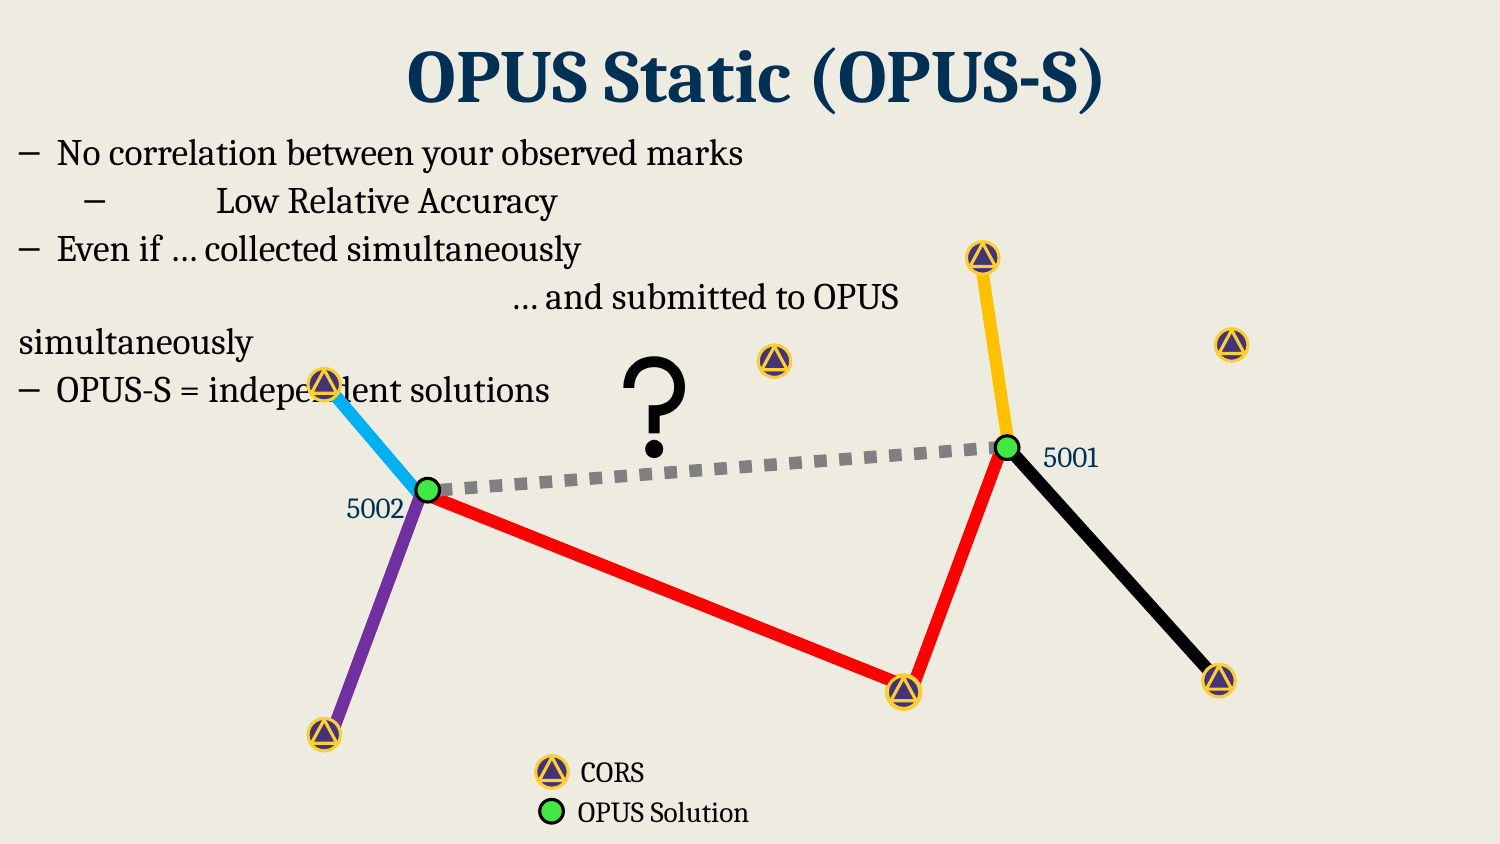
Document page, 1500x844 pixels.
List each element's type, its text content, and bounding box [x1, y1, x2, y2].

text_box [914, 494, 999, 681]
text_box [993, 434, 1022, 462]
picture [587, 341, 720, 474]
text_box CORS [566, 746, 660, 797]
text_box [757, 344, 791, 378]
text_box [307, 368, 341, 402]
text_box 5001 [1028, 431, 1113, 454]
text_box [537, 797, 566, 826]
text_box No correlation between your observed marks Low Relative Accuracy Even if … collected simultaneously … and submitted to OPUS simultaneously OPUS-S = independent solutions [11, 124, 951, 379]
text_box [1215, 328, 1249, 362]
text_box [966, 241, 1000, 275]
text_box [335, 498, 420, 724]
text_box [335, 395, 417, 491]
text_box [307, 718, 341, 752]
text_box OPUS Static (OPUS-S) [157, 39, 1359, 106]
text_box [982, 273, 1008, 437]
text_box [535, 755, 569, 789]
text_box [419, 476, 435, 505]
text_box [1202, 664, 1236, 698]
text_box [435, 498, 893, 681]
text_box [1015, 455, 1208, 670]
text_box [439, 447, 996, 491]
text_box OPUS Solution [563, 786, 782, 836]
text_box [887, 675, 921, 709]
